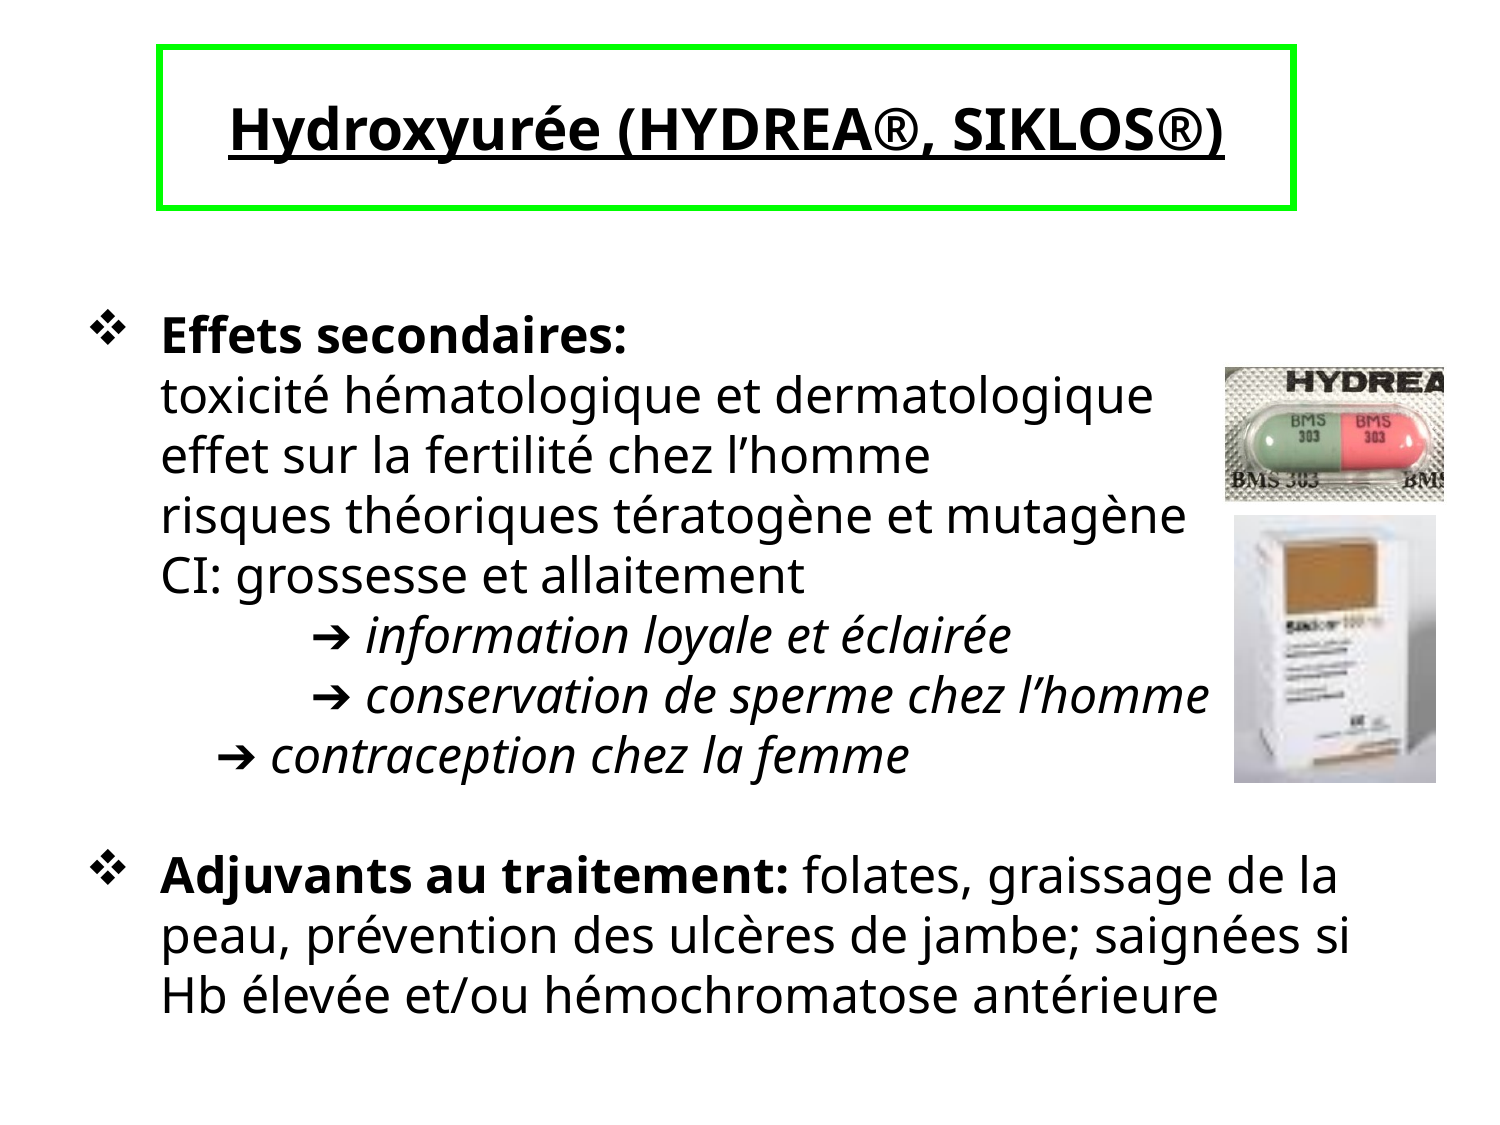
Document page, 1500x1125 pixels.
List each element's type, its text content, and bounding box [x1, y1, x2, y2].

title Hydroxyurée (HYDREA®, SIKLOS®) [159, 46, 1294, 209]
text_box Effets secondaires: toxicité hématologique et dermatologique effet sur la fertilité chez l’homme risques théoriques tératogène et mutagène CI: grossesse et allaitement ➔ information loyale et éclairée ➔ conservation de sperme chez l’homme ➔ contraception chez la femme Adjuvants au traitement: folates, graissage de la peau, prévention des ulcères de jambe; saignées si Hb élevée et/ou hémochromatose antérieure [70, 296, 1382, 1092]
picture [1222, 349, 1448, 783]
